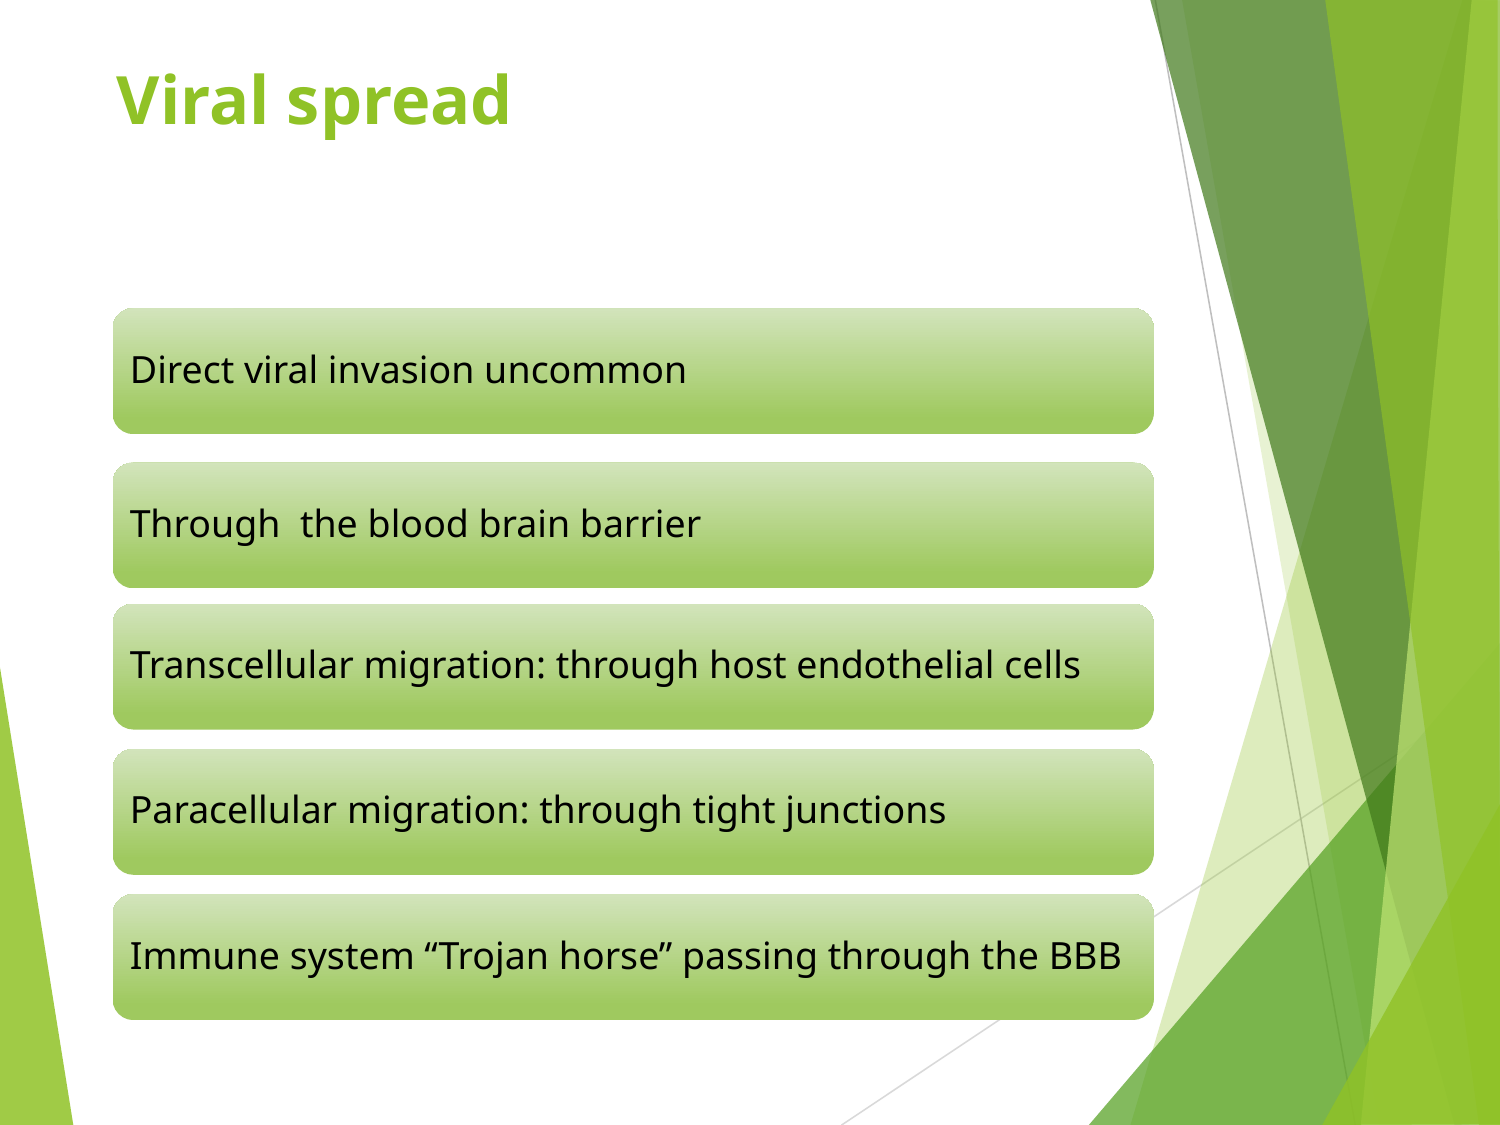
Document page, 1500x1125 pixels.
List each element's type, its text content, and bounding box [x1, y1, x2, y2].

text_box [112, 308, 1155, 1021]
title Viral spread [108, 49, 1151, 268]
